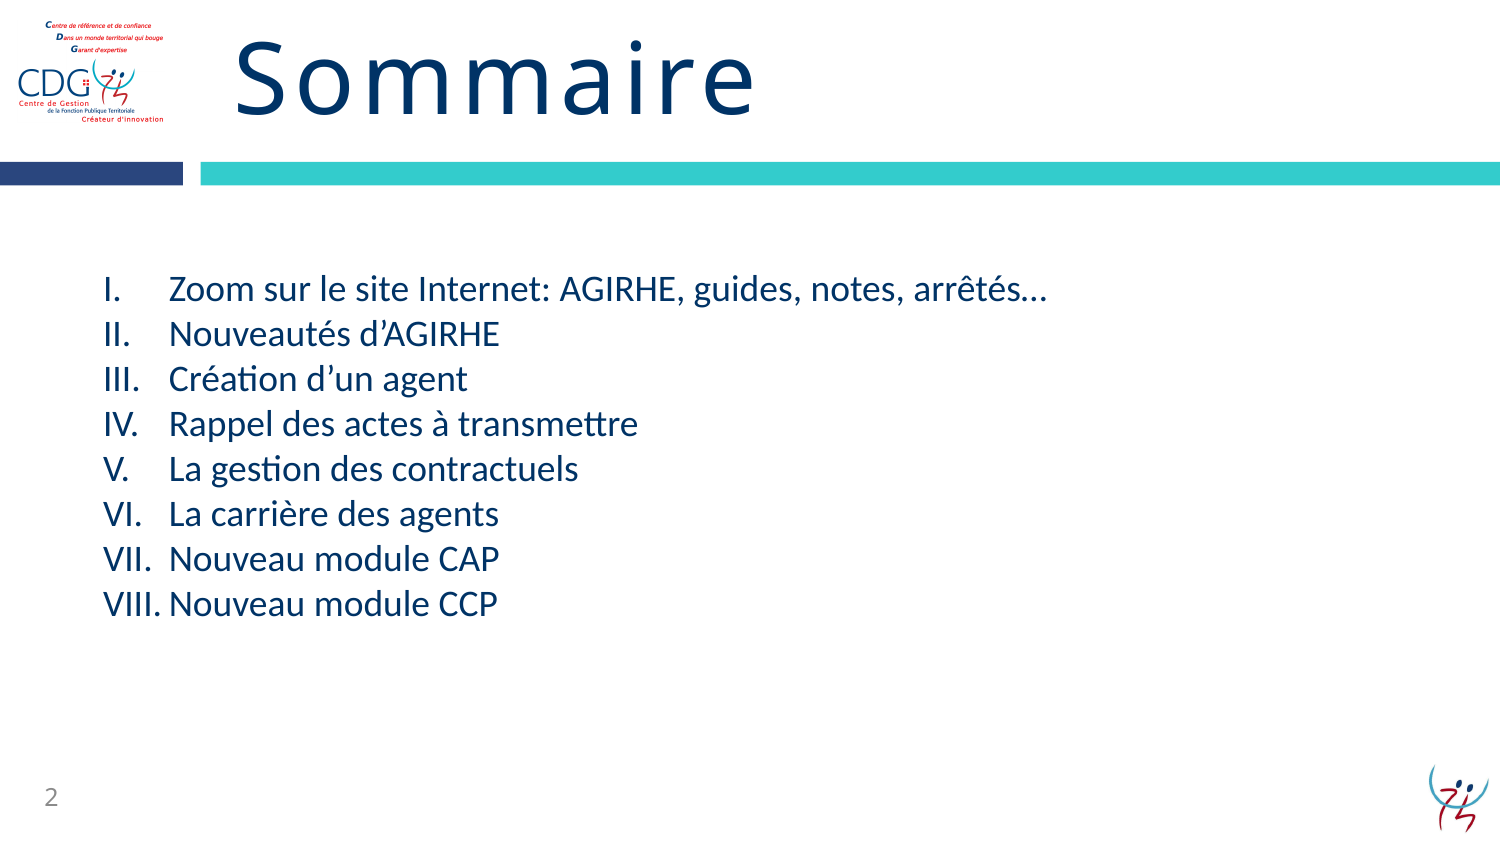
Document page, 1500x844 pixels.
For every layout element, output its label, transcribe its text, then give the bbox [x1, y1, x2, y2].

text_box Zoom sur le site Internet: AGIRHE, guides, notes, arrêtés… Nouveautés d’AGIRHE Création d’un agent Rappel des actes à transmettre La gestion des contractuels La carrière des agents Nouveau module CAP Nouveau module CCP [88, 256, 1353, 722]
slide_number 2 [29, 776, 380, 822]
picture [1423, 764, 1495, 835]
picture [17, 19, 165, 124]
title Sommaire [159, 11, 1317, 139]
